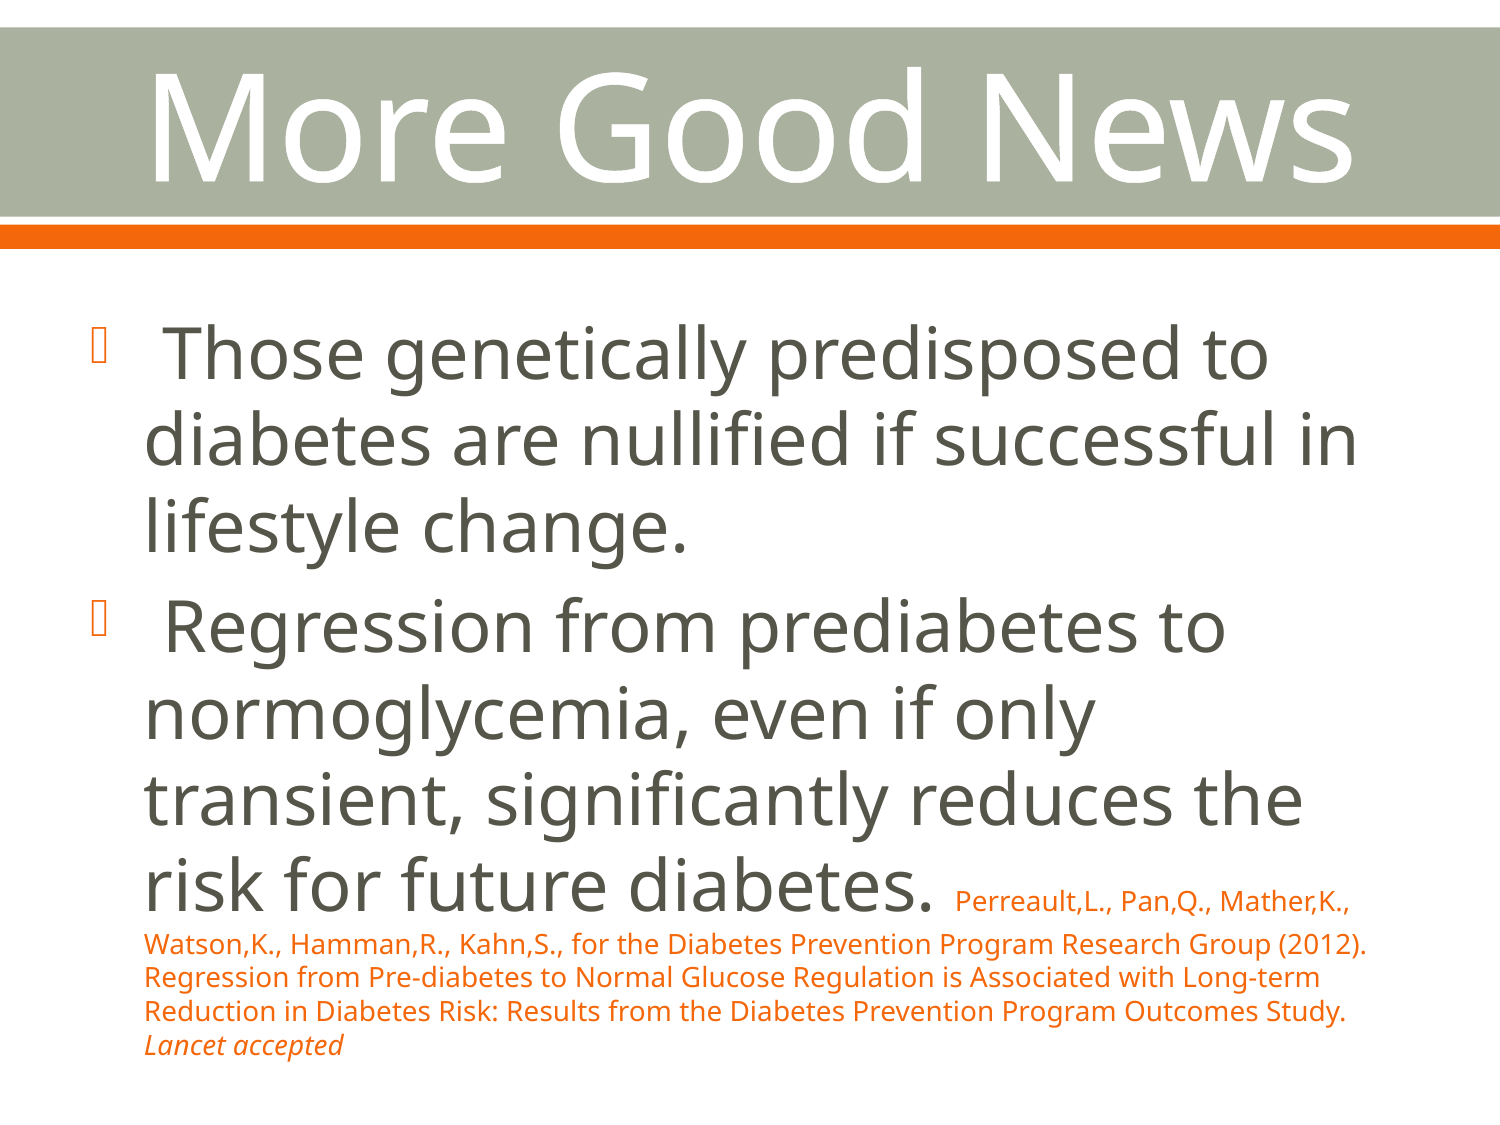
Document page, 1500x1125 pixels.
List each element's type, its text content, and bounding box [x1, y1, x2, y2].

title More Good News [75, 29, 1425, 213]
list Those genetically predisposed to diabetes are nullified if successful in lifestyle change. Regression from prediabetes to normoglycemia, even if only transient, significantly reduces the risk for future diabetes. Perreault,L., Pan,Q., Mather,K., Watson,K., Hamman,R., Kahn,S., for the Diabetes Prevention Program Research Group (2012). Regression from Pre-diabetes to Normal Glucose Regulation is Associated with Long-term Reduction in Diabetes Risk: Results from the Diabetes Prevention Program Outcomes Study. Lancet accepted [75, 299, 1425, 1075]
